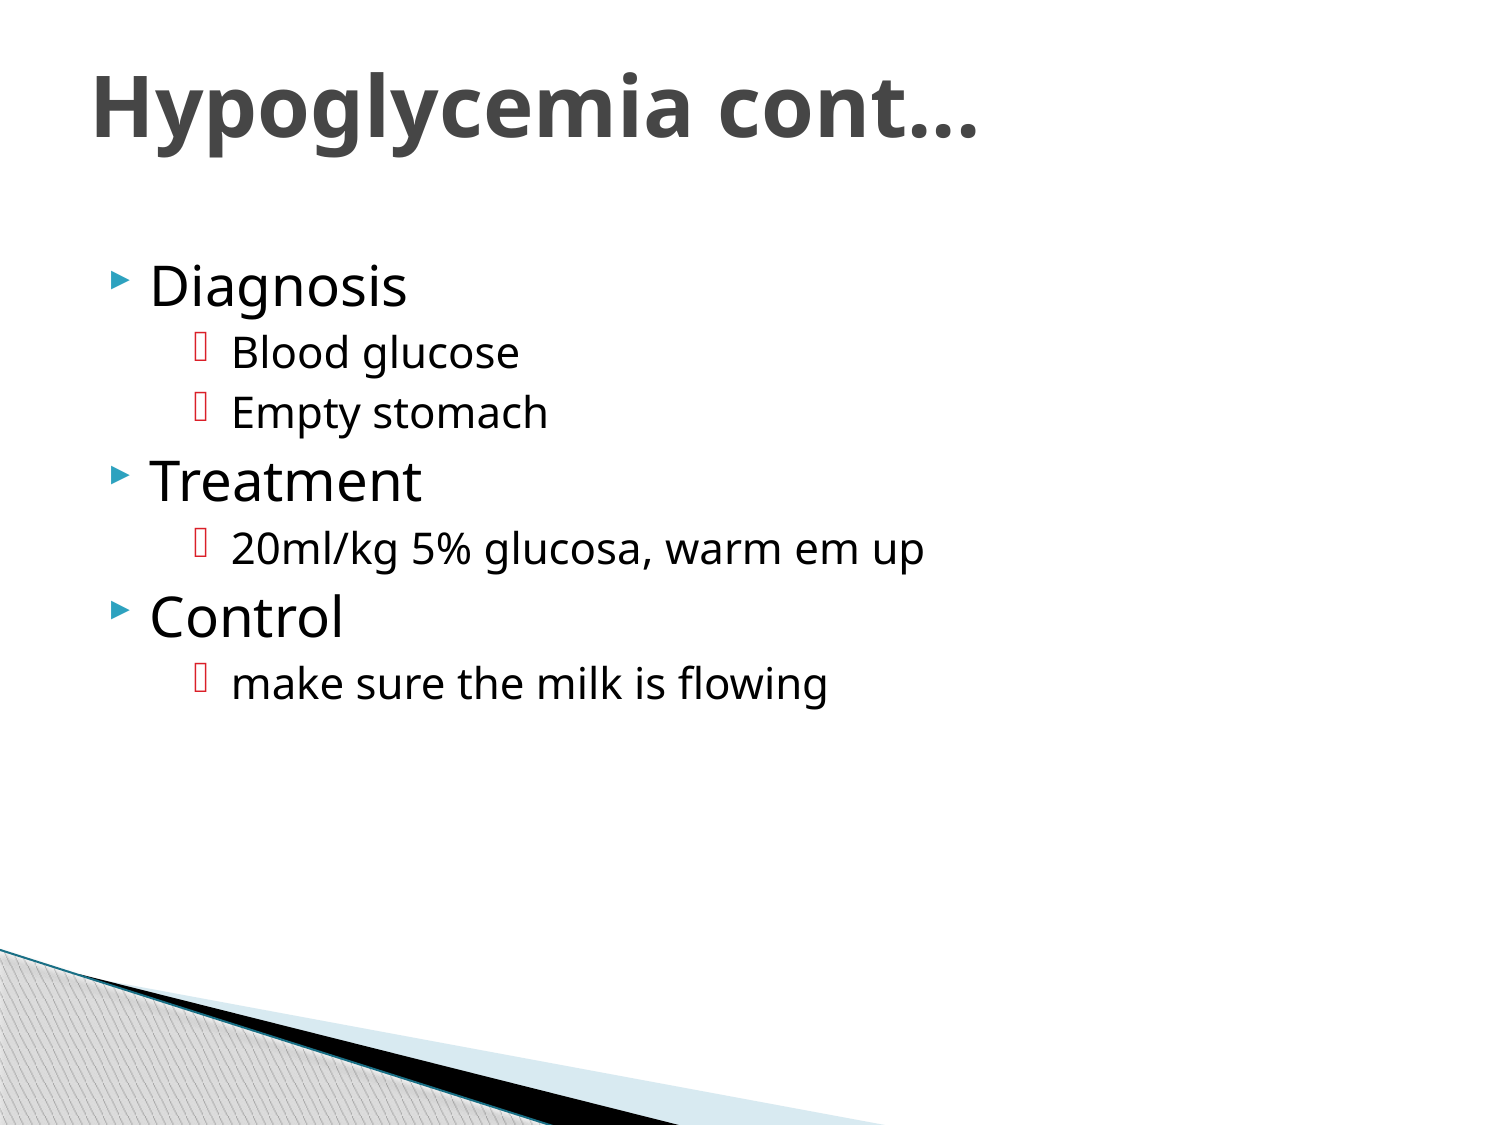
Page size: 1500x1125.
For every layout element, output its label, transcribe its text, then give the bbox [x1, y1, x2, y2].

list Diagnosis Blood glucose Empty stomach Treatment 20ml/kg 5% glucosa, warm em up Control make sure the milk is flowing [75, 243, 1425, 986]
title Hypoglycemia cont... [75, 45, 1425, 233]
